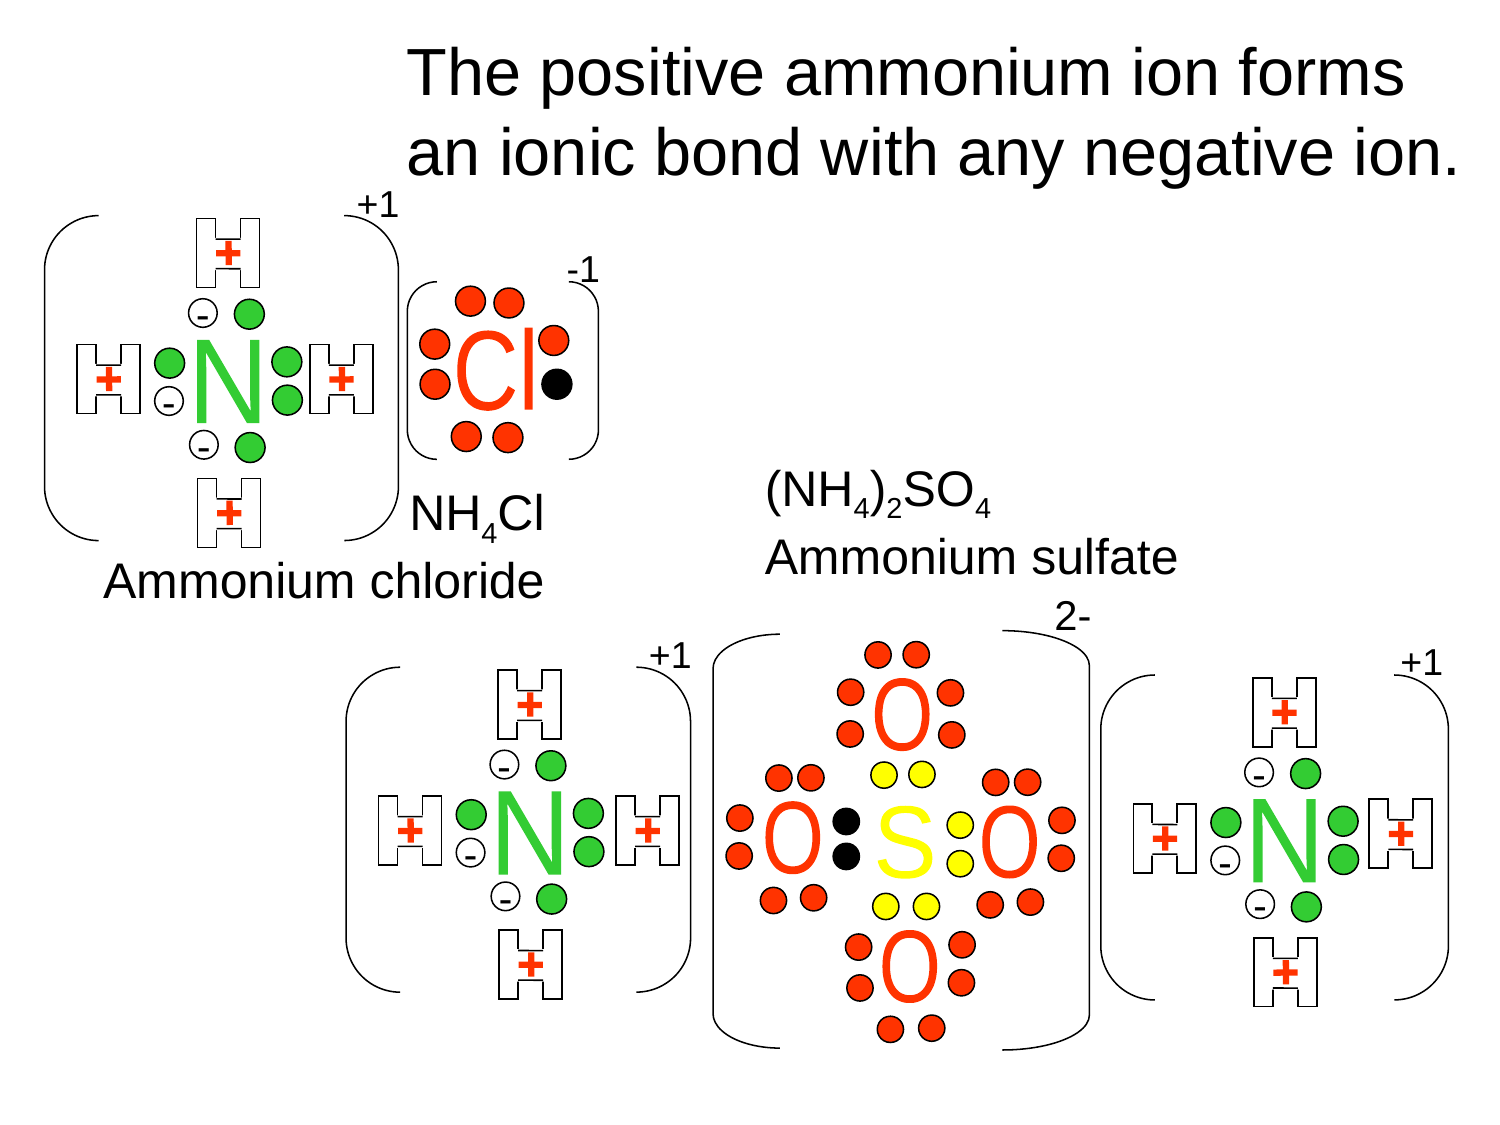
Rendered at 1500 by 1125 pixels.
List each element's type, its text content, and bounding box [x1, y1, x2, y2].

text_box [76, 344, 141, 414]
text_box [197, 478, 261, 548]
text_box [538, 325, 569, 356]
text_box NH4Cl Ammonium chloride [0, 473, 560, 617]
text_box (NH4)2SO4 Ammonium sulfate [749, 448, 1310, 592]
text_box The positive ammonium ion forms an ionic bond with any negative ion. [392, 21, 1500, 197]
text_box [196, 218, 260, 288]
text_box +1 [356, 179, 411, 225]
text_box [345, 631, 704, 1000]
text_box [712, 580, 1119, 1051]
text_box [407, 281, 599, 460]
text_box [1100, 637, 1455, 1007]
text_box [44, 215, 399, 473]
text_box -1 [566, 245, 621, 291]
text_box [309, 344, 374, 414]
text_box [420, 369, 451, 400]
